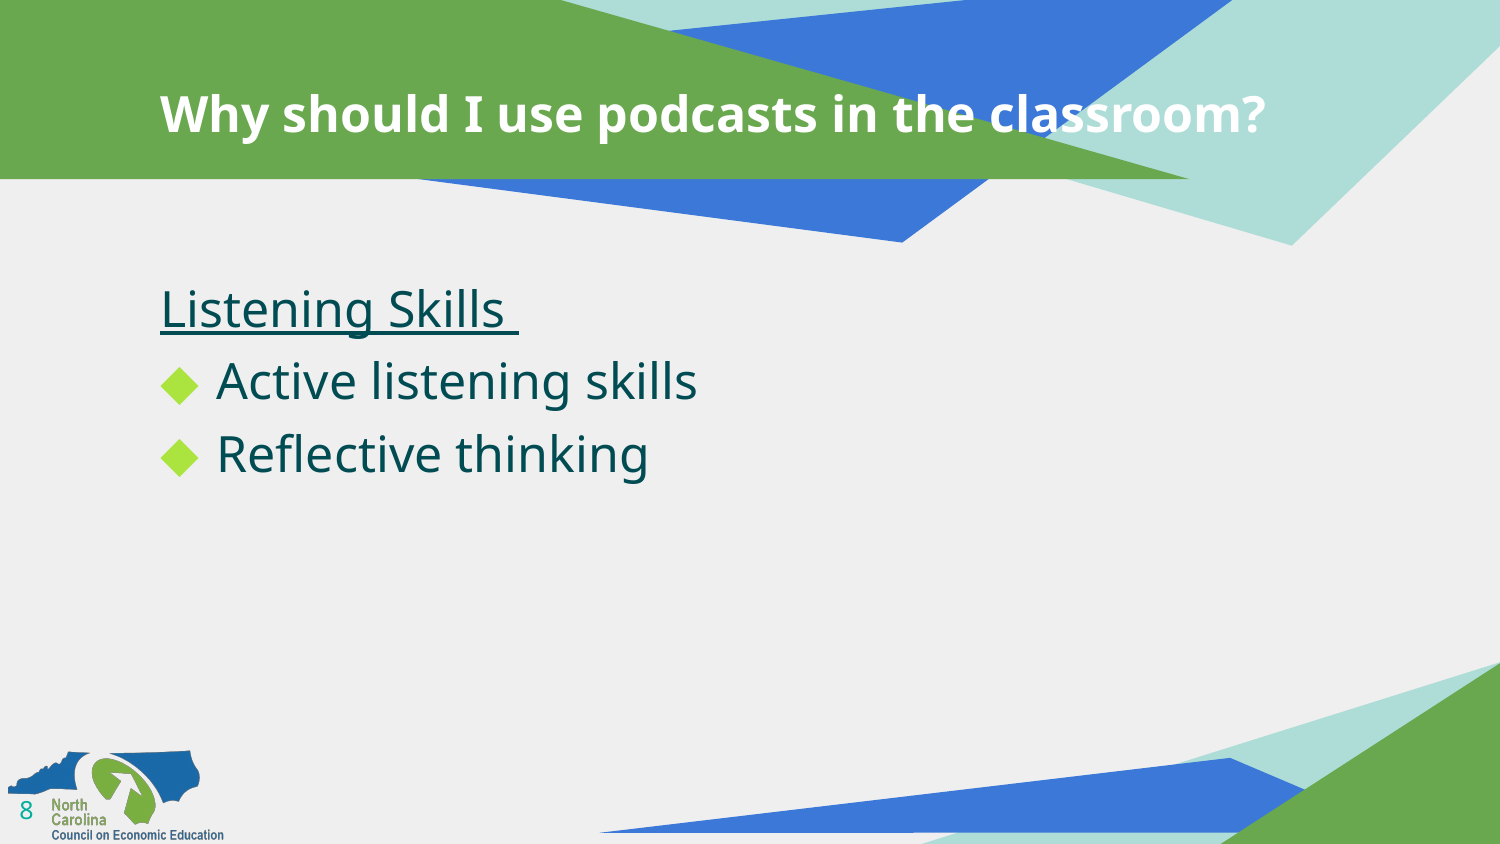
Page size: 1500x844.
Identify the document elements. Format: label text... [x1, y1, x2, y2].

title Why should I use podcasts in the classroom? [145, 67, 1355, 208]
slide_number 8 [4, 779, 95, 844]
picture [4, 746, 231, 844]
list Listening Skills Active listening skills Reflective thinking [145, 262, 1355, 808]
